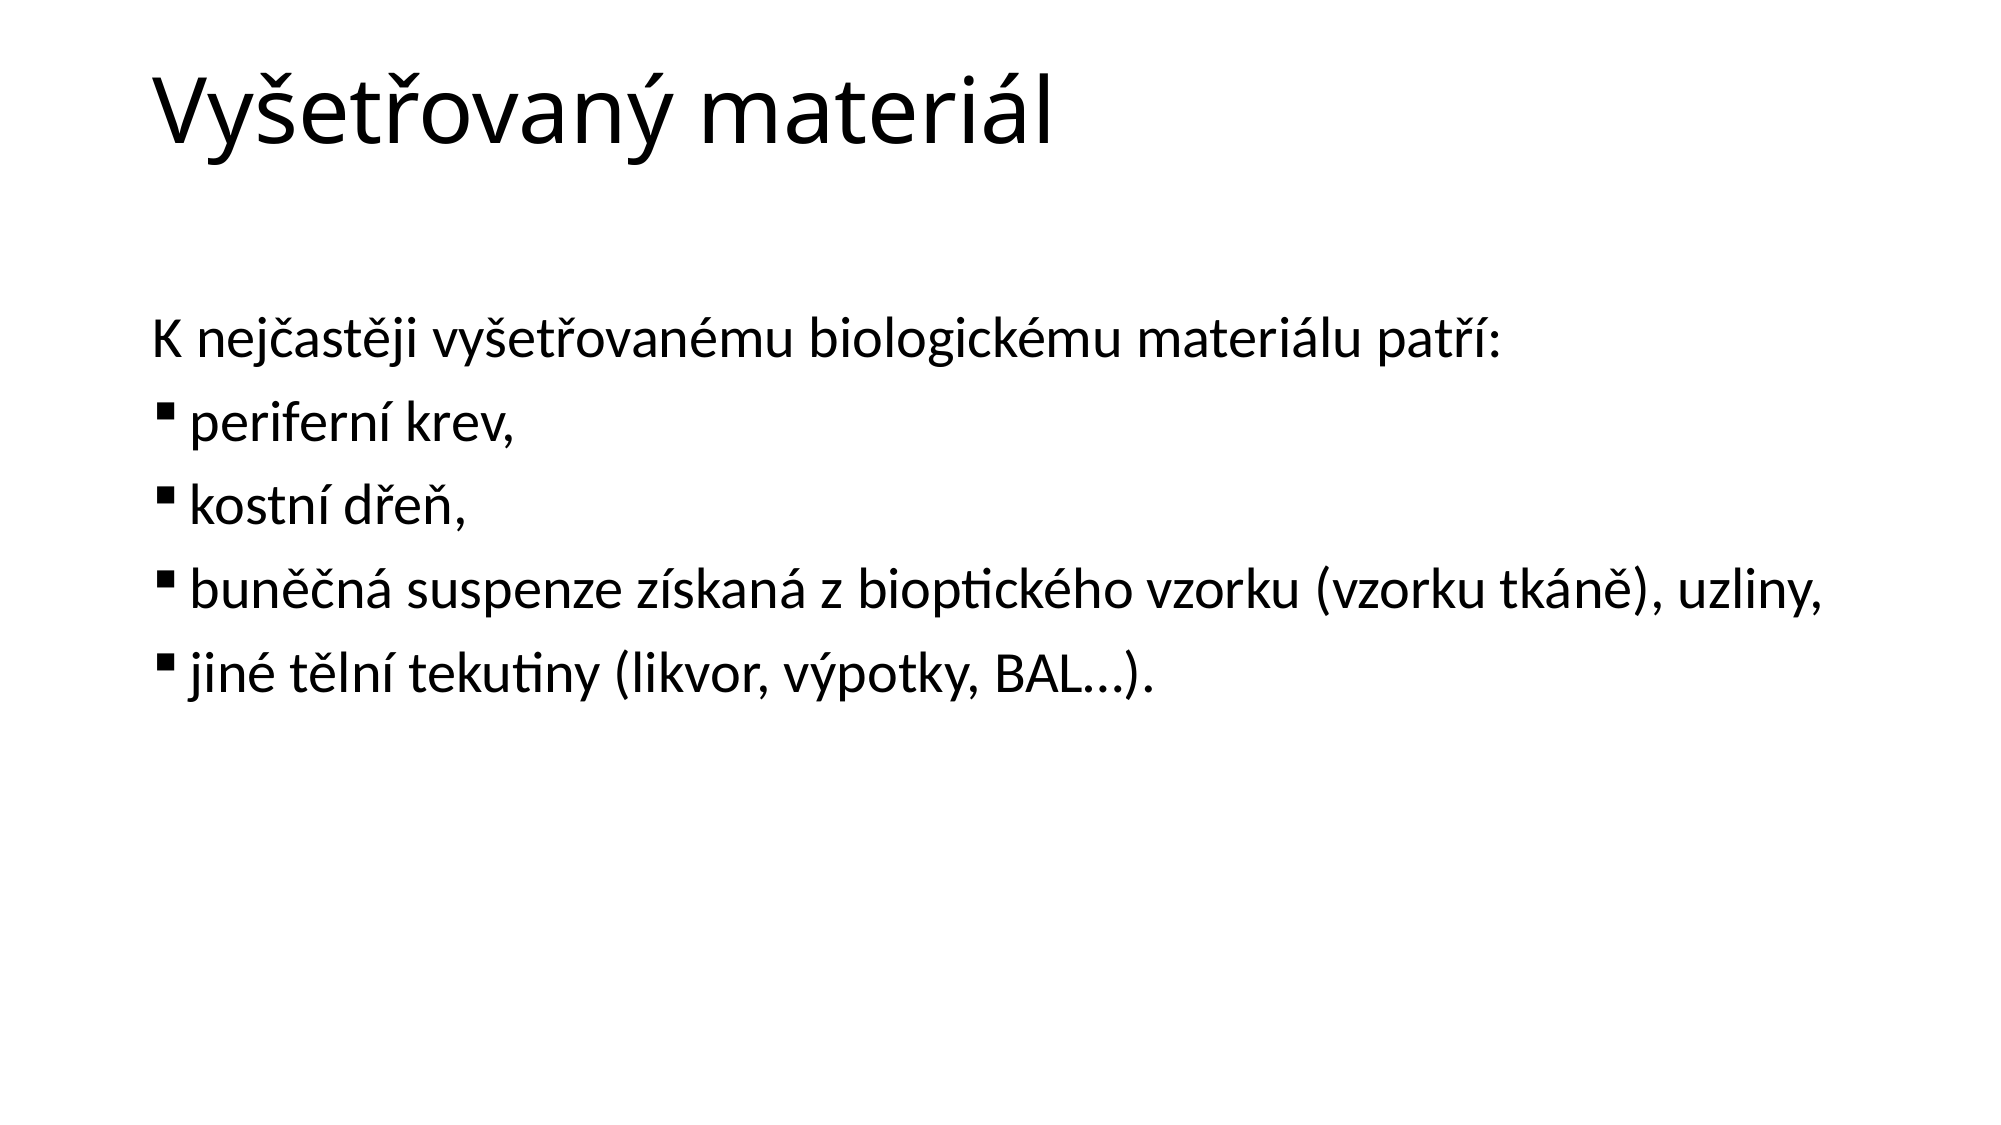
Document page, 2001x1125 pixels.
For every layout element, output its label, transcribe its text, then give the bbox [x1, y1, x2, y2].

title Vyšetřovaný materiál [137, 59, 1863, 278]
list K nejčastěji vyšetřovanému biologickému materiálu patří: periferní krev, kostní dřeň, buněčná suspenze získaná z bioptického vzorku (vzorku tkáně), uzliny, jiné tělní tekutiny (likvor, výpotky, BAL…). [137, 299, 1863, 1014]
